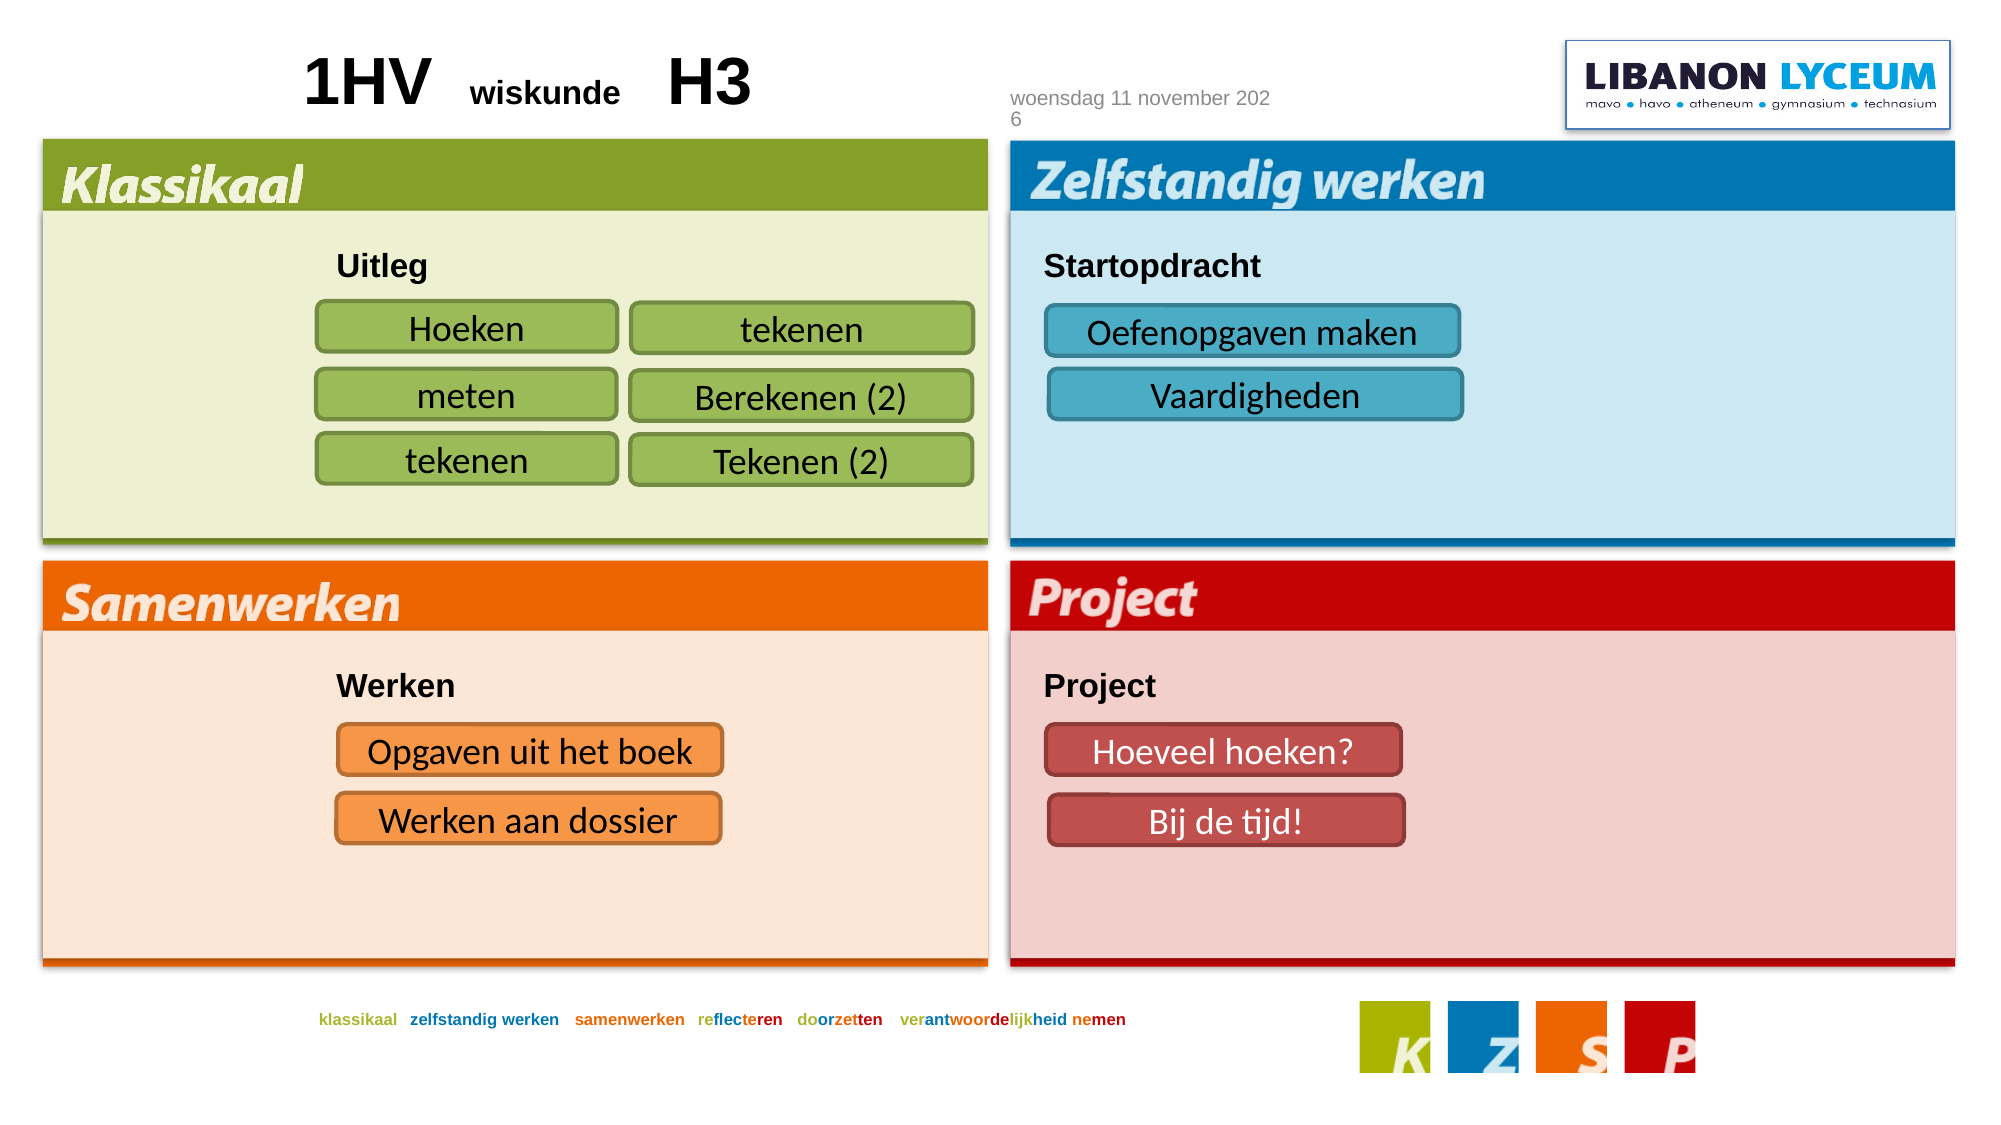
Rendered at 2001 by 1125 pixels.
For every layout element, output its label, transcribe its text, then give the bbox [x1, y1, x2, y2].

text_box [1010, 140, 1956, 547]
text_box Werken [336, 670, 948, 704]
text_box zelfstandig werken [395, 1001, 575, 1037]
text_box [1010, 557, 1956, 967]
picture [61, 582, 399, 621]
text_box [1565, 40, 1951, 130]
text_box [42, 138, 989, 545]
text_box klassikaal [304, 1001, 395, 1036]
text_box doorzetten [782, 1001, 885, 1036]
picture [1624, 1001, 1696, 1073]
text_box Opgaven uit het boek [335, 722, 725, 777]
text_box [42, 560, 989, 630]
text_box samenwerken [560, 1001, 683, 1036]
text_box [42, 630, 989, 959]
text_box reflecteren [683, 1001, 782, 1036]
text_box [315, 300, 618, 484]
picture [1483, 1037, 1519, 1073]
text_box verantwoordelijkheid nemen [885, 1001, 1142, 1036]
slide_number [1010, 84, 1294, 112]
picture [1359, 1001, 1431, 1073]
text_box Werken aan dossier [334, 790, 723, 846]
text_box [629, 302, 974, 421]
picture [1535, 1001, 1607, 1073]
text_box 1HV wiskunde H3 [303, 37, 928, 118]
